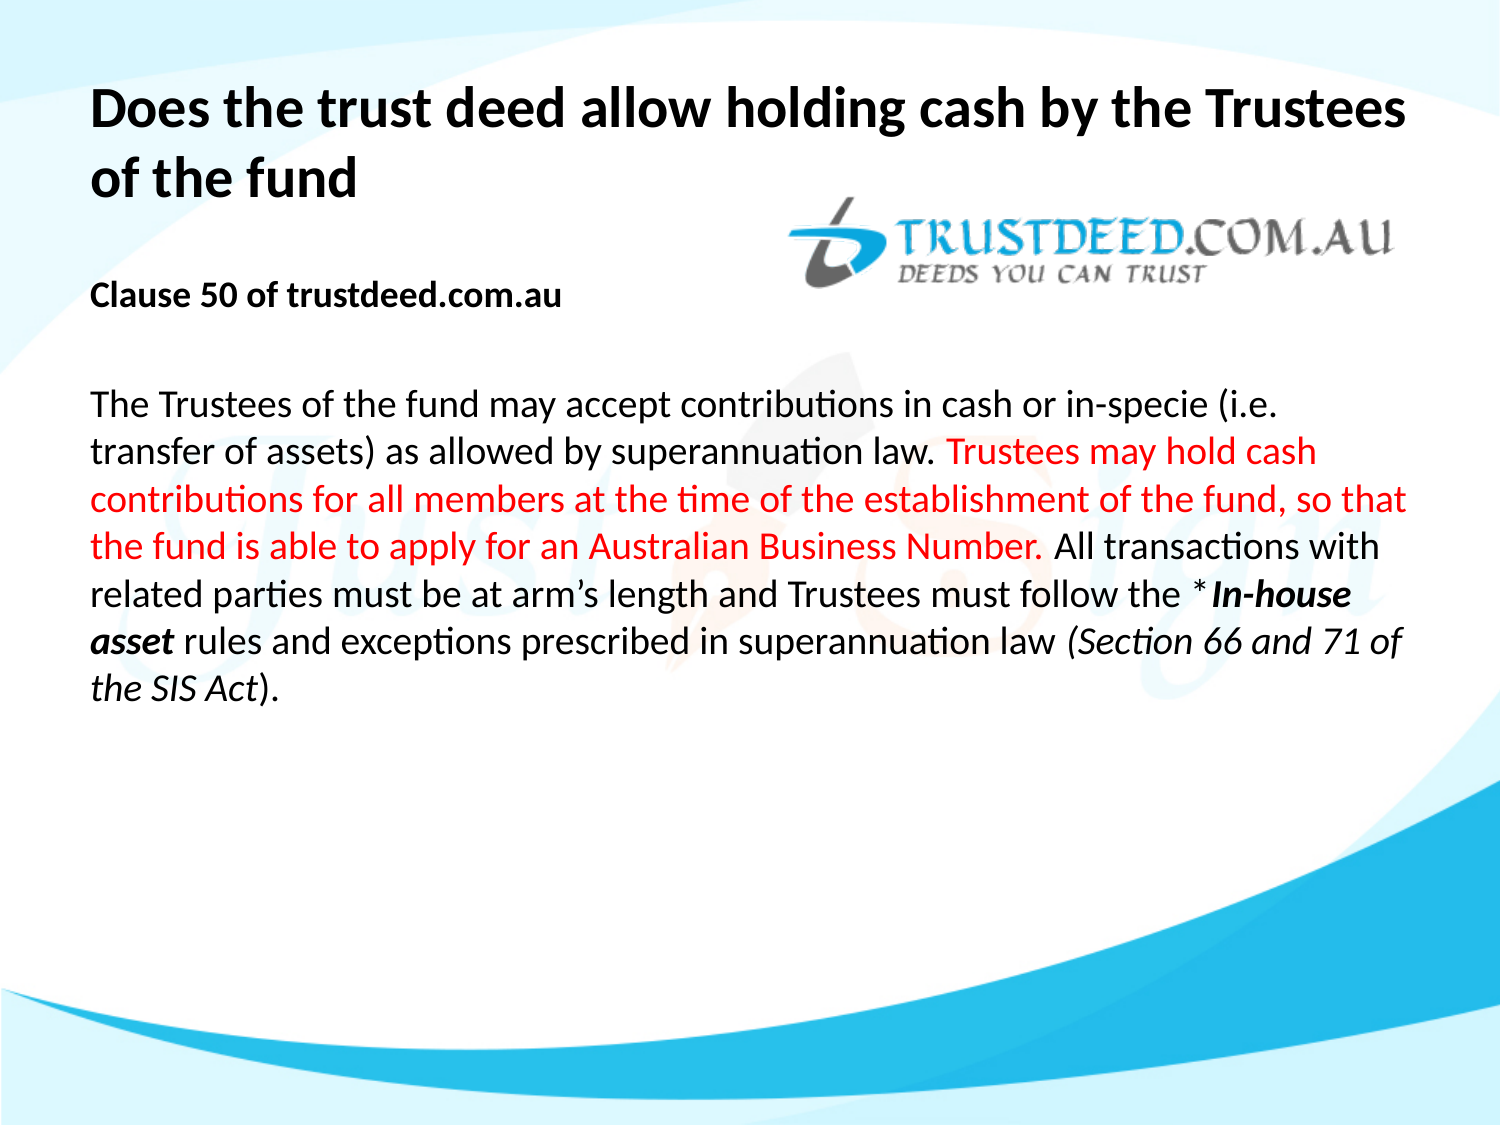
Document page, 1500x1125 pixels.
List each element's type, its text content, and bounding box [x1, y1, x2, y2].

title Does the trust deed allow holding cash by the Trustees of the fund [75, 45, 1425, 233]
list Clause 50 of trustdeed.com.au The Trustees of the fund may accept contributions in cash or in-specie (i.e. transfer of assets) as allowed by superannuation law. Trustees may hold cash contributions for all members at the time of the establishment of the fund, so that the fund is able to apply for an Australian Business Number. All transactions with related parties must be at arm’s length and Trustees must follow the *In-house asset rules and exceptions prescribed in superannuation law (Section 66 and 71 of the SIS Act). [75, 262, 1425, 1005]
picture [0, 0, 1500, 1125]
